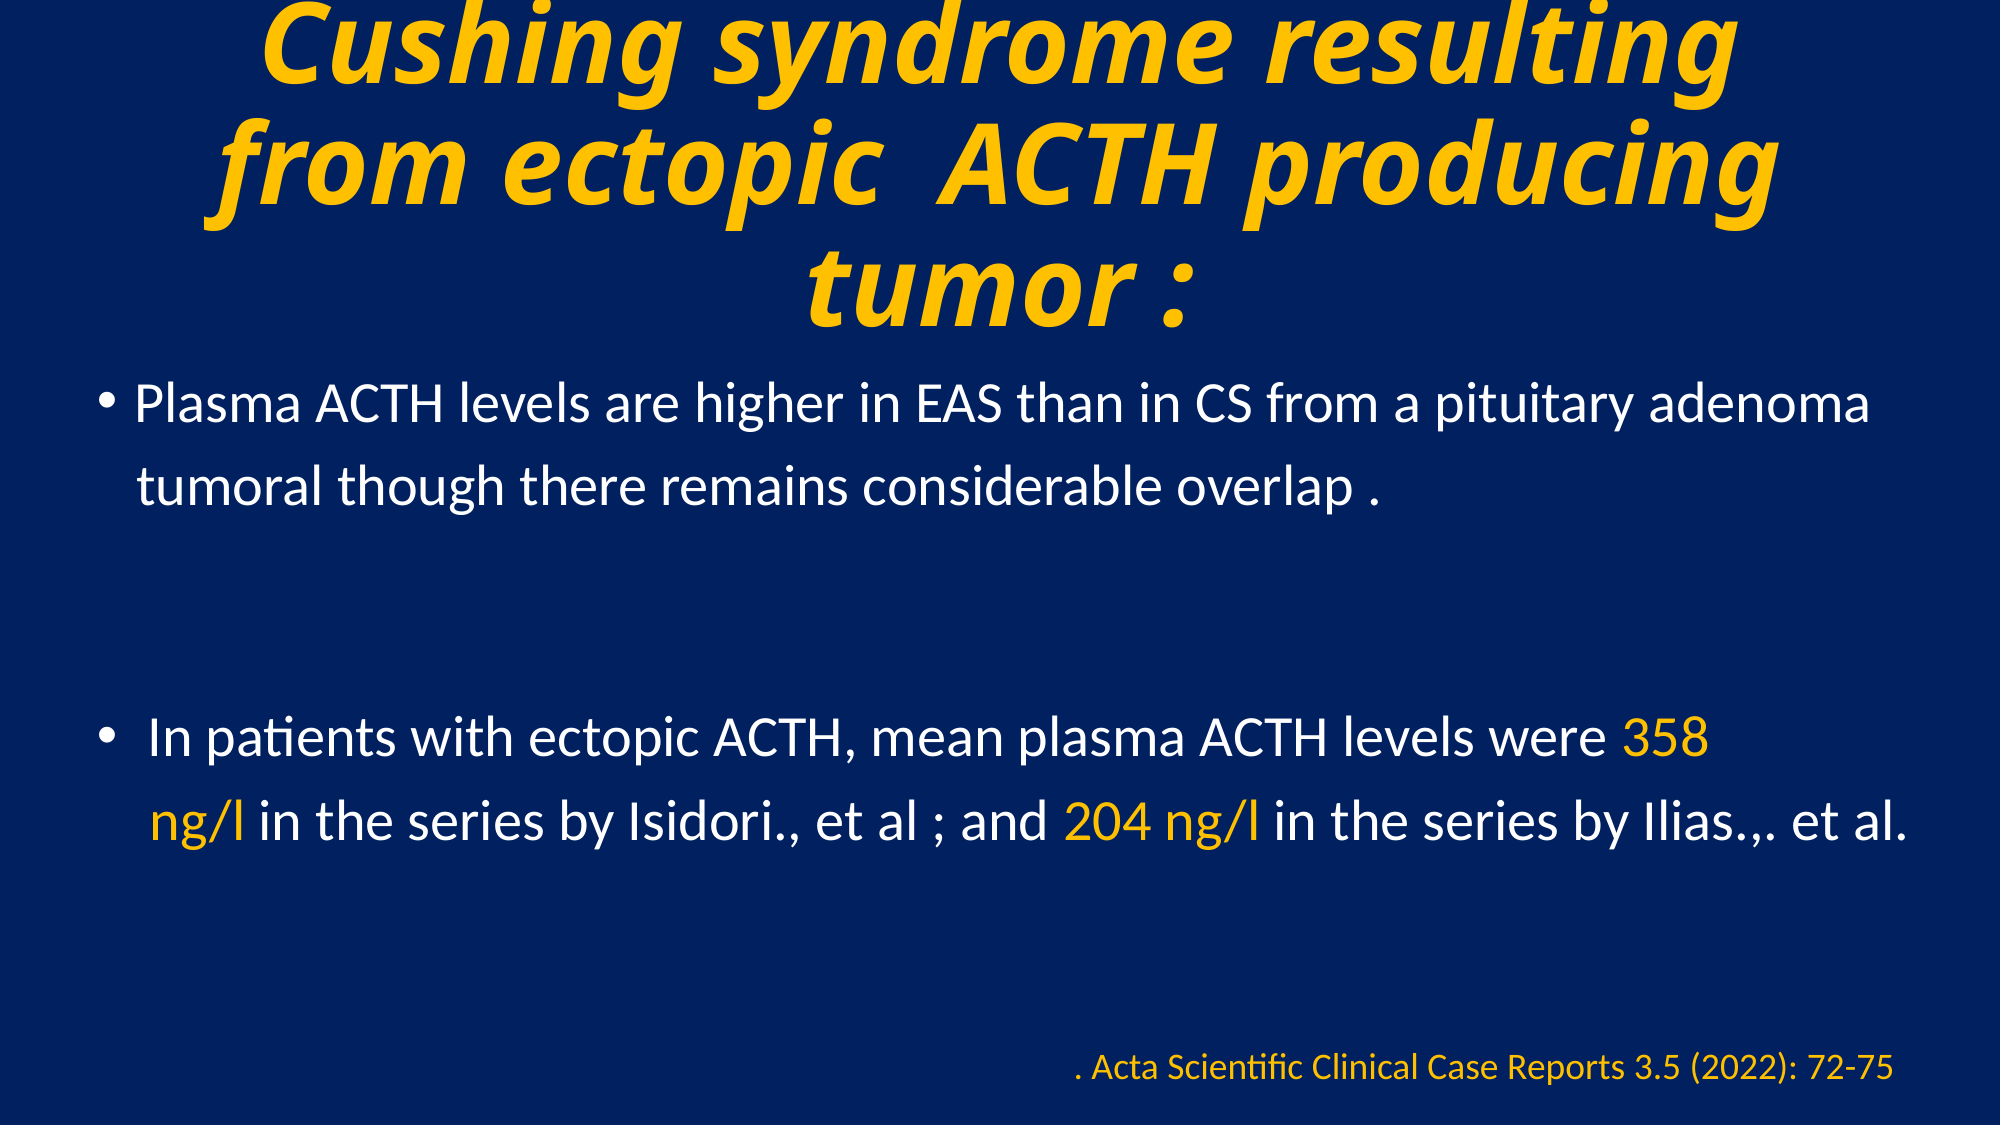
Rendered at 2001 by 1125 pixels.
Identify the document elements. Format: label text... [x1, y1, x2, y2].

text_box . Acta Scientific Clinical Case Reports 3.5 (2022): 72-75 [1058, 1034, 2000, 1095]
list Plasma ACTH levels are higher in EAS than in CS from a pituitary adenoma tumoral though there remains considerable overlap . In patients with ectopic ACTH, mean plasma ACTH levels were 358 ng/l in the series by Isidori., et al ; and 204 ng/l in the series by Ilias.,. et al. [81, 364, 1939, 1014]
title Cushing syndrome resulting from ectopic ACTH producing tumor : [137, 59, 1863, 278]
